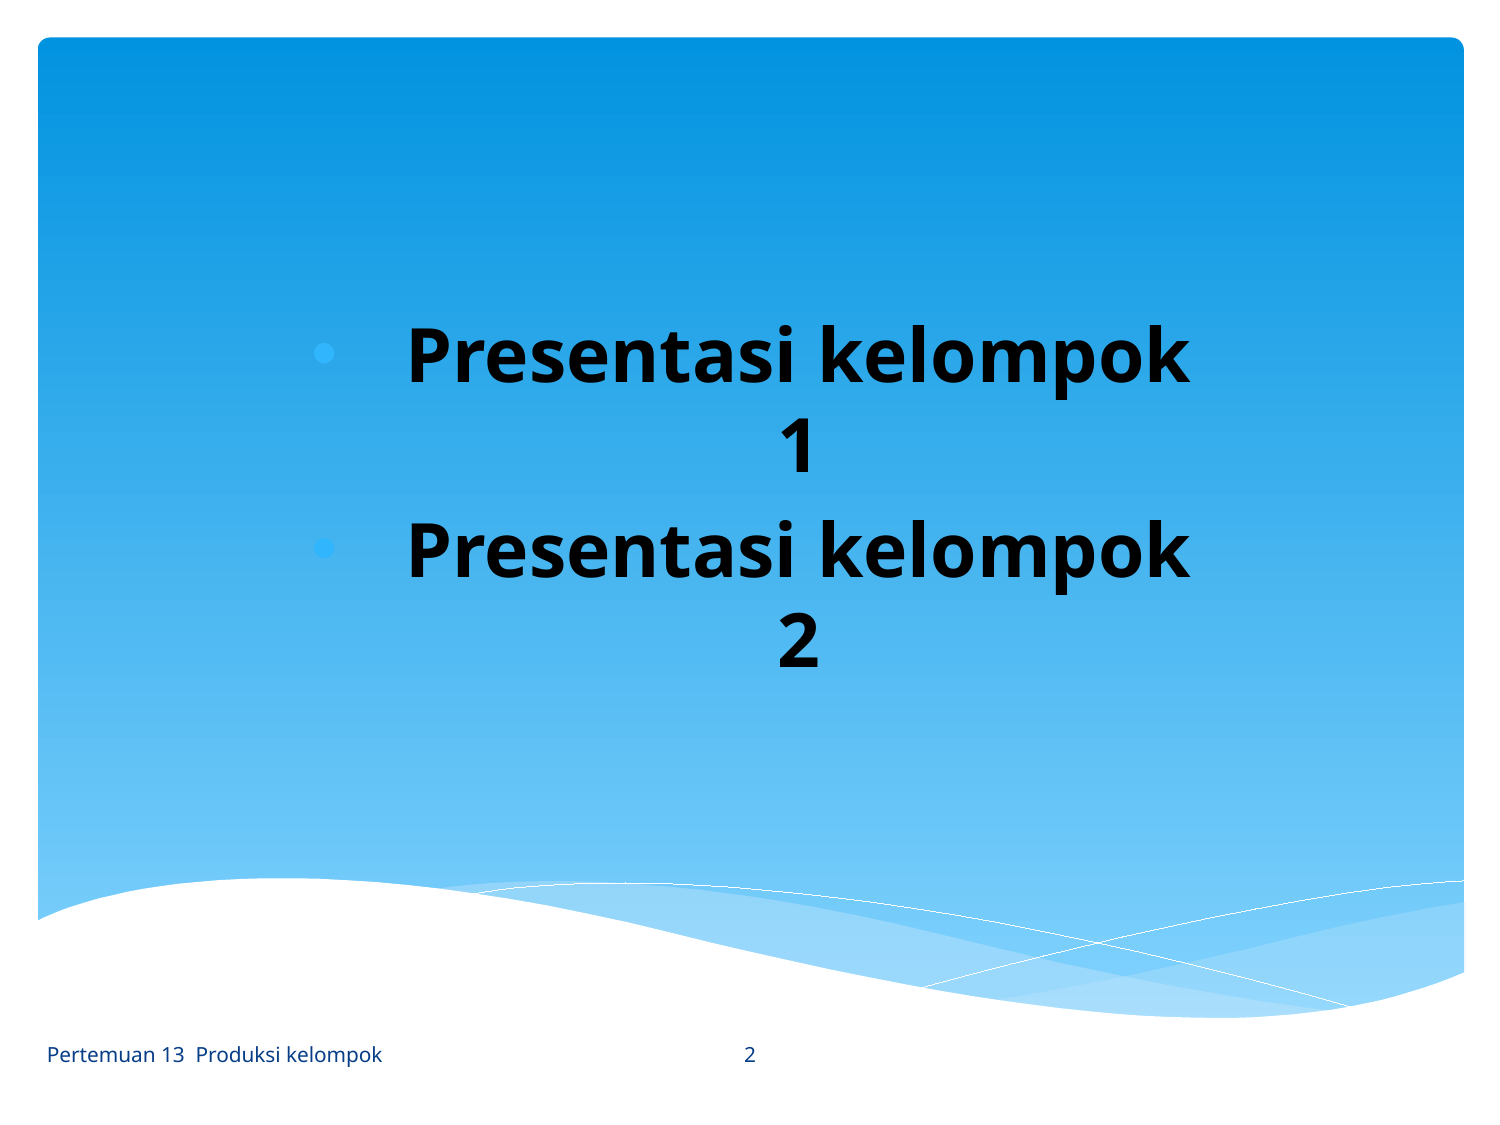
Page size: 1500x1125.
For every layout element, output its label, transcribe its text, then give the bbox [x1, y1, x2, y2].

slide_number 2 [654, 1025, 846, 1086]
footer Pertemuan 13 Produksi kelompok [31, 1025, 653, 1086]
subtitle Presentasi kelompok 1 Presentasi kelompok 2 [283, 299, 1221, 863]
